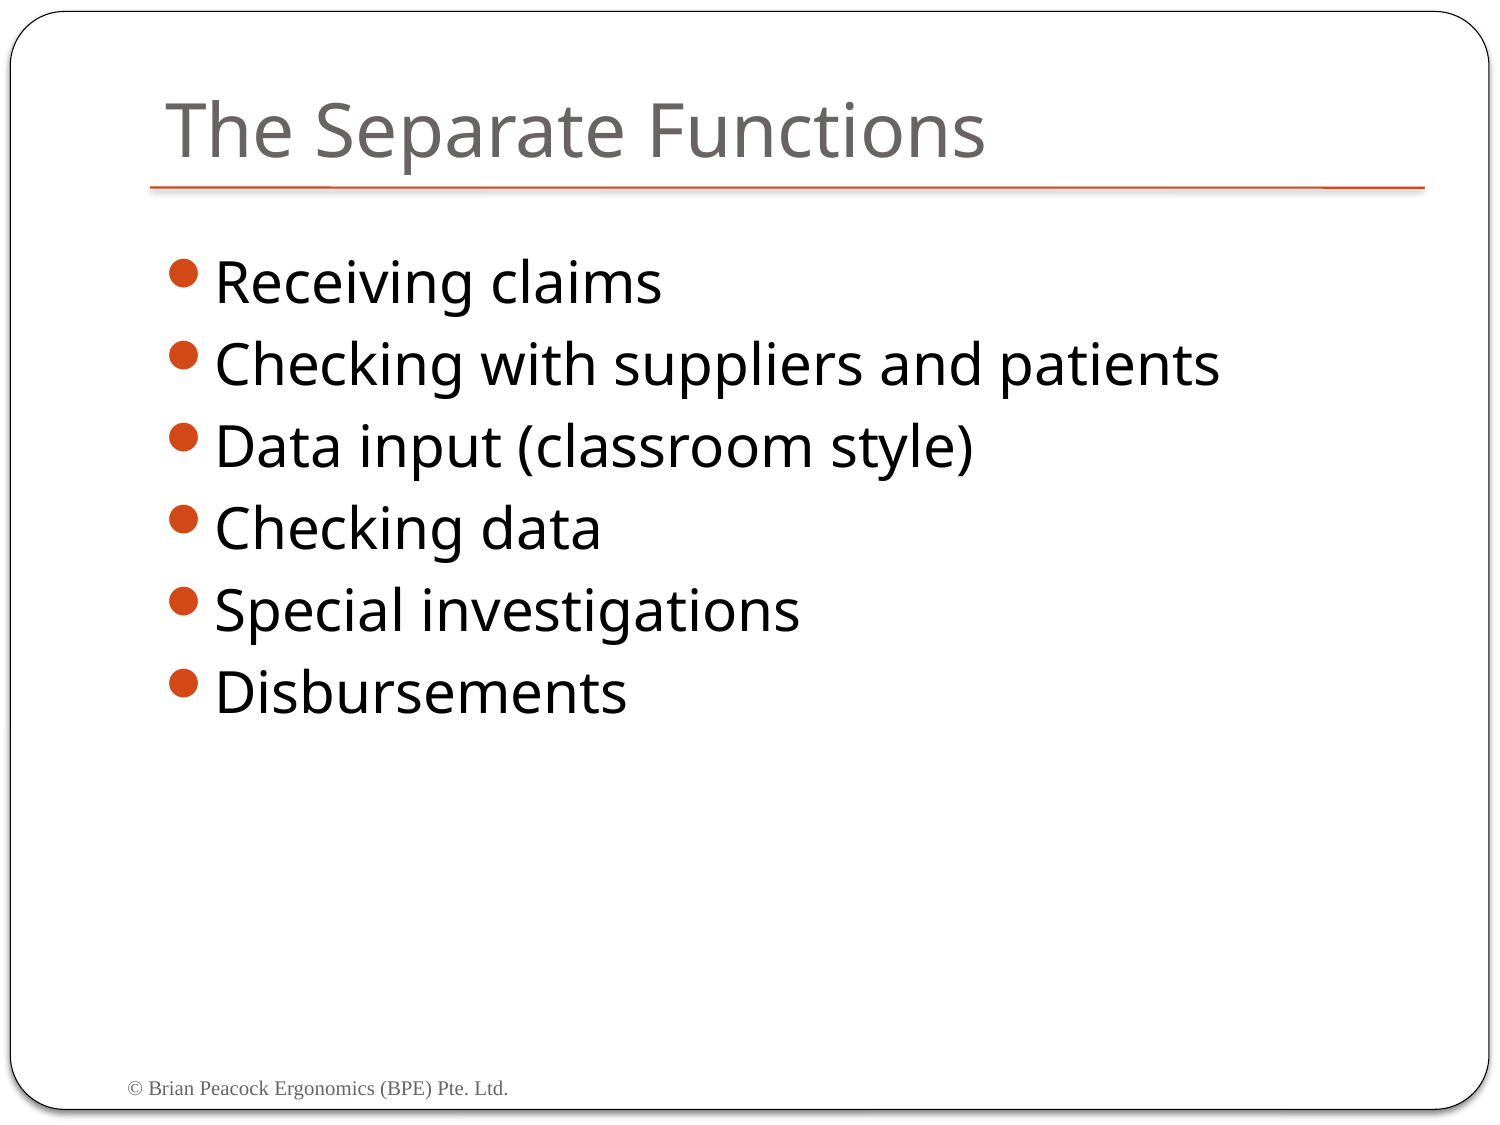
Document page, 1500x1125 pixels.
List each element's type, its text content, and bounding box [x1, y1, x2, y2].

list Receiving claims Checking with suppliers and patients Data input (classroom style) Checking data Special investigations Disbursements [149, 237, 1426, 988]
title The Separate Functions [149, 0, 1426, 188]
footer © Brian Peacock Ergonomics (BPE) Pte. Ltd. [112, 1050, 763, 1125]
